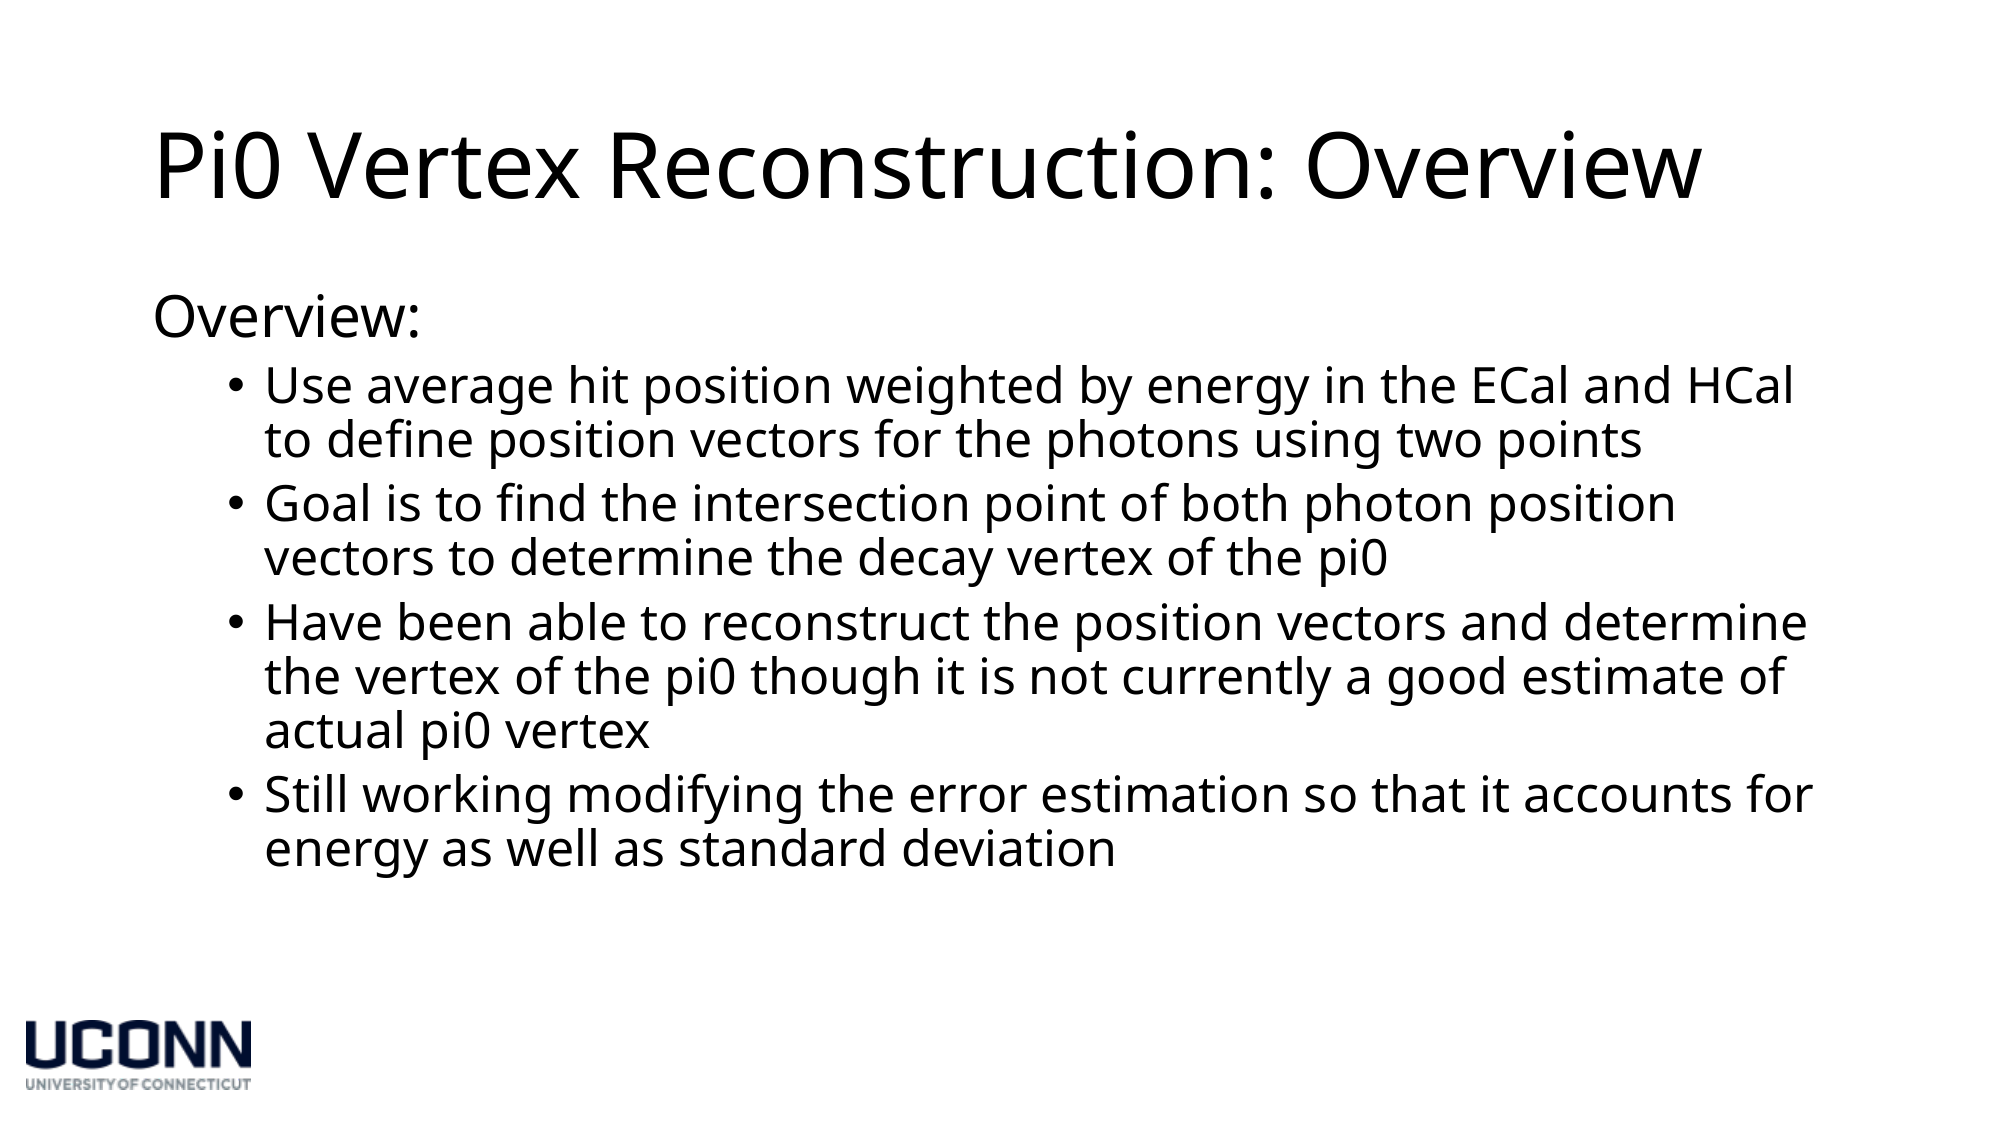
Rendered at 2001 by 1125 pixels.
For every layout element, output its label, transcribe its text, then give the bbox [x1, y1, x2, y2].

list Overview: Use average hit position weighted by energy in the ECal and HCal to define position vectors for the photons using two points Goal is to find the intersection point of both photon position vectors to determine the decay vertex of the pi0 Have been able to reconstruct the position vectors and determine the vertex of the pi0 though it is not currently a good estimate of actual pi0 vertex Still working modifying the error estimation so that it accounts for energy as well as standard deviation [137, 279, 1862, 996]
picture [26, 1020, 251, 1090]
title Pi0 Vertex Reconstruction: Overview [137, 59, 1863, 278]
